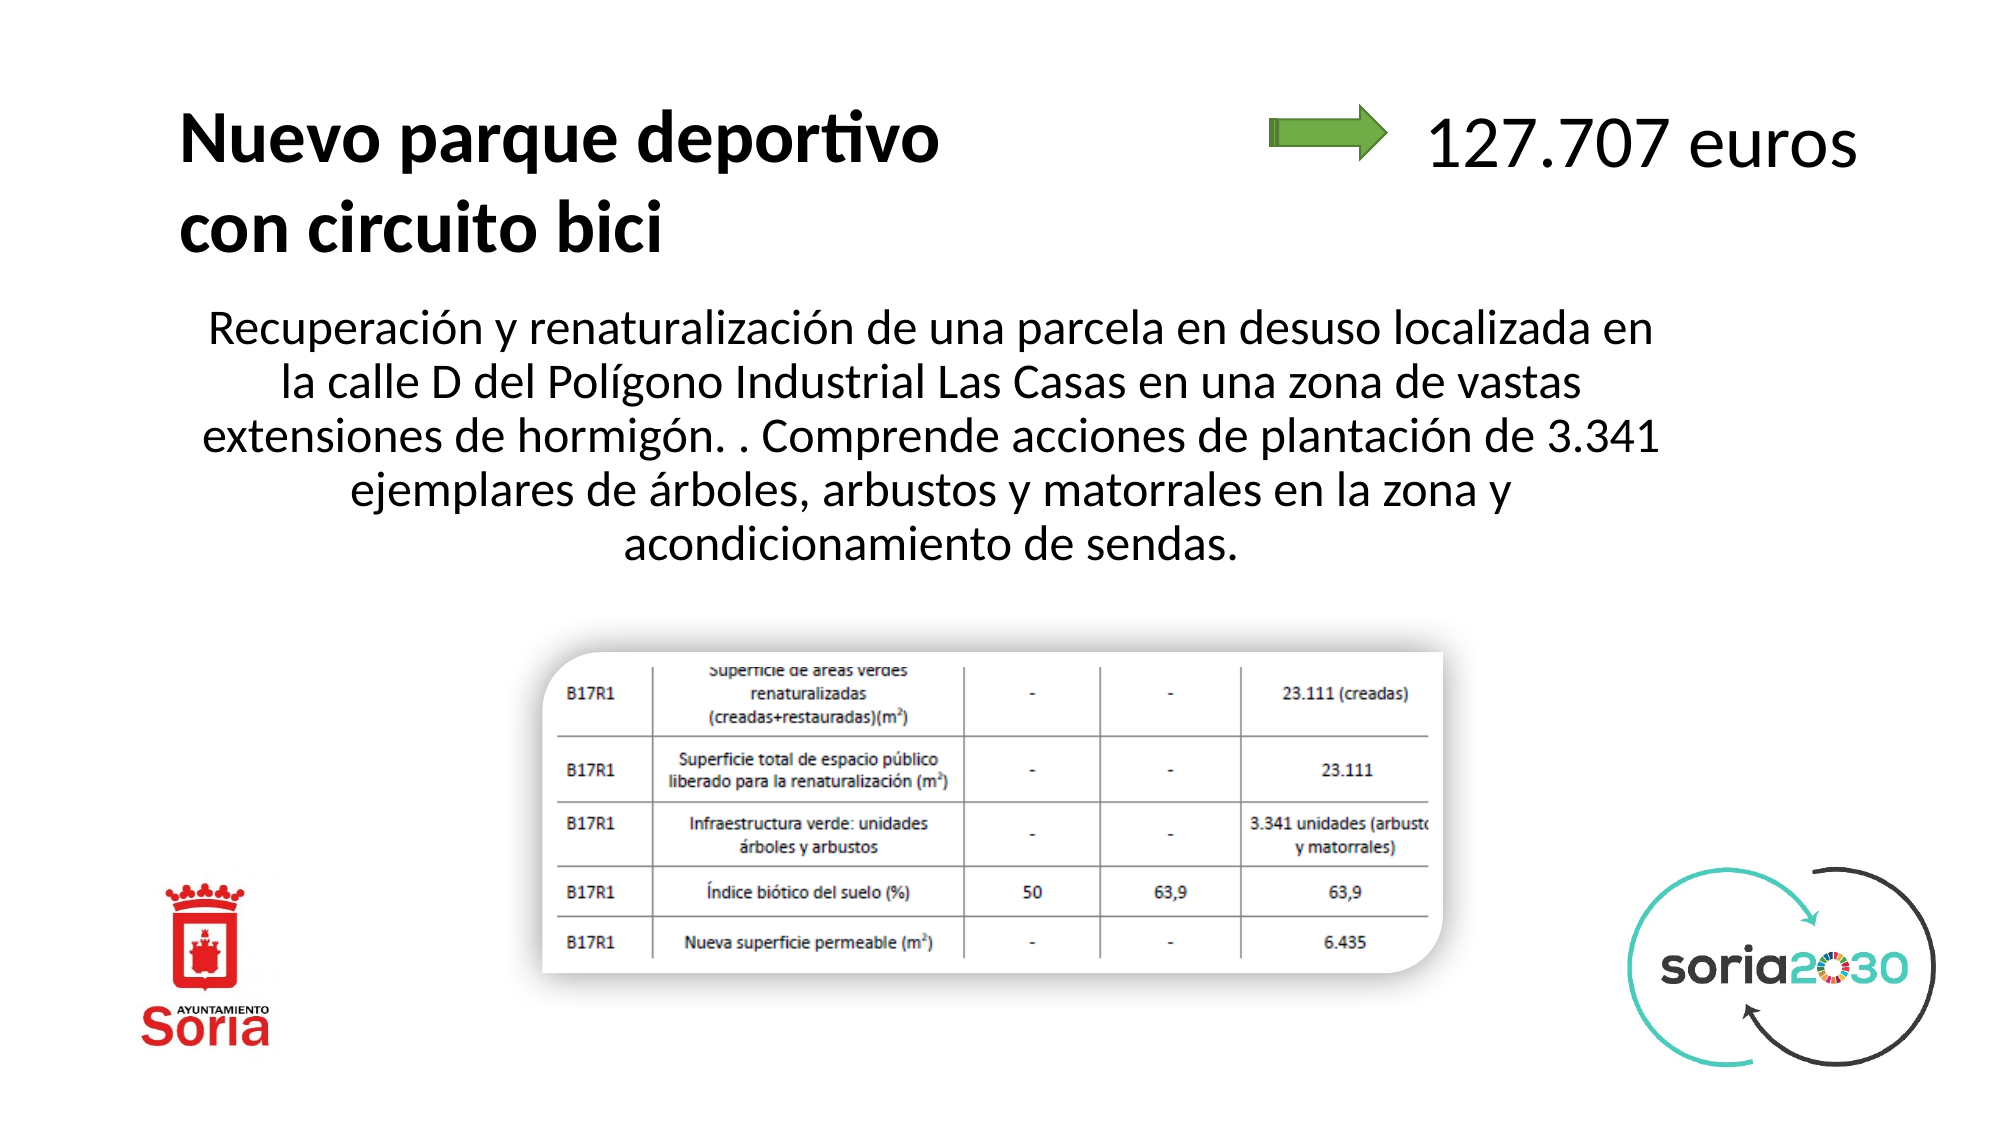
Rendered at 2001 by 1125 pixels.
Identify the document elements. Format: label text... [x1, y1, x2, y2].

subtitle Recuperación y renaturalización de una parcela en desuso localizada en la calle D del Polígono Industrial Las Casas en una zona de vastas extensiones de hormigón. . Comprende acciones de plantación de 3.341 ejemplares de árboles, arbustos y matorrales en la zona y acondicionamiento de sendas. [181, 293, 1682, 511]
text_box 127.707 euros [1409, 85, 1885, 190]
picture [1589, 828, 1976, 1103]
text_box [1269, 103, 1389, 162]
picture [125, 862, 284, 1069]
picture [549, 659, 1436, 966]
text_box Nuevo parque deportivo con circuito bici [164, 79, 973, 275]
